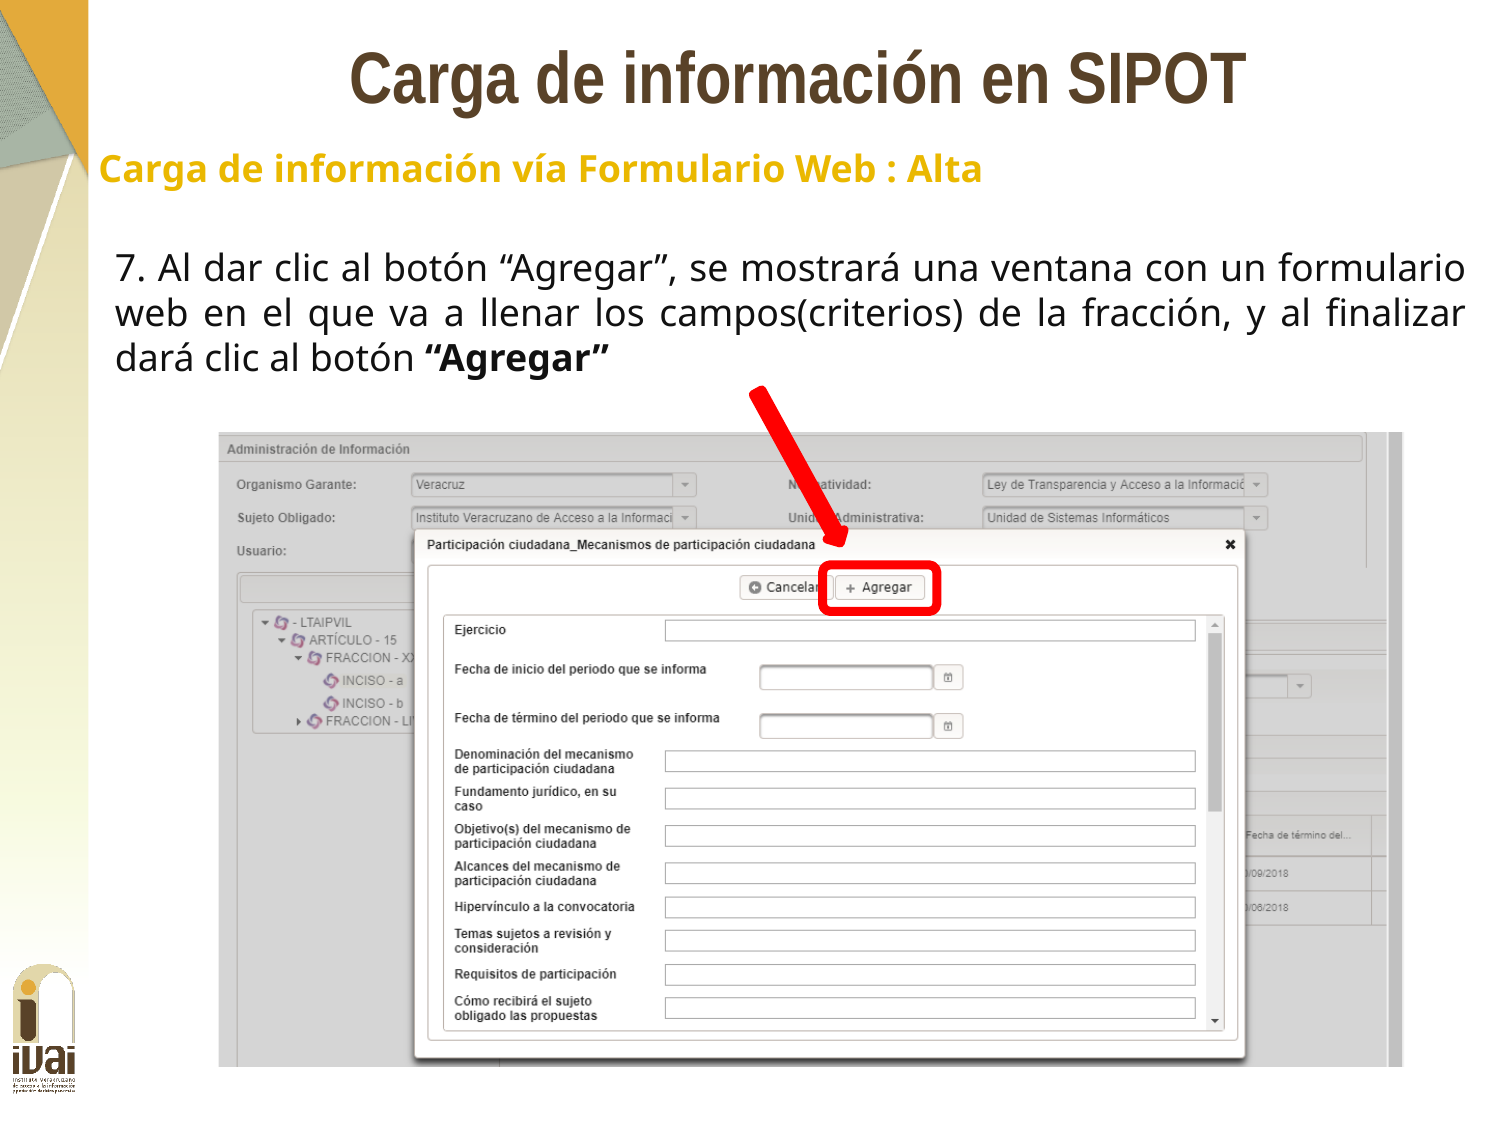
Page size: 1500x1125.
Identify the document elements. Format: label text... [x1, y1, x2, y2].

subtitle Carga de información en SIPOT [123, 23, 1474, 138]
text_box [748, 385, 790, 432]
picture [0, 0, 89, 1094]
text_box Carga de información vía Formulario Web : Alta [1, 137, 1064, 197]
text_box 7. Al dar clic al botón “Agregar”, se mostrará una ventana con un formulario web en el que va a llenar los campos(criterios) de la fracción, y al finalizar dará clic al botón “Agregar” [100, 236, 1483, 386]
picture [218, 432, 1412, 1068]
